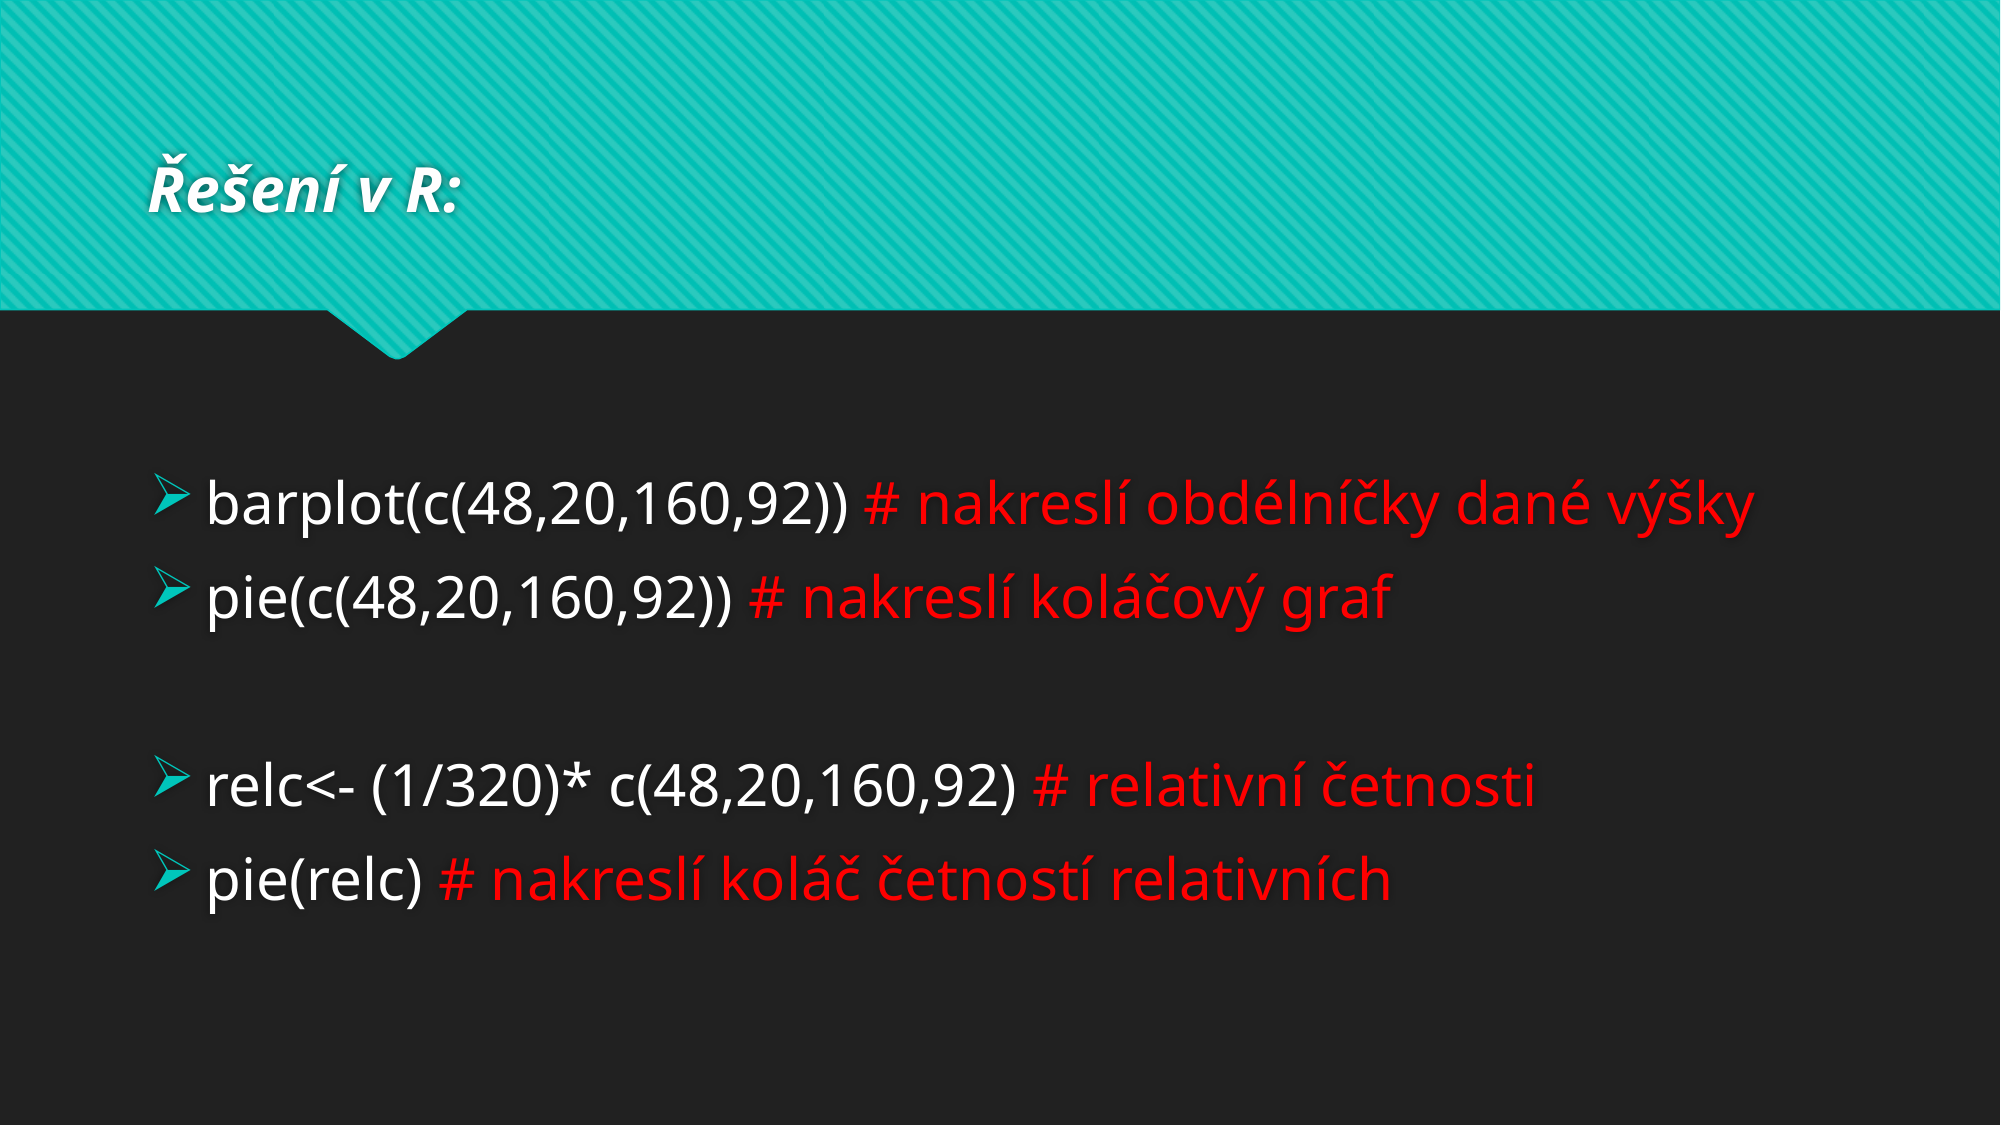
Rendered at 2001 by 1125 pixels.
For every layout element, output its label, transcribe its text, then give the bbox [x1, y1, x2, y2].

list barplot(c(48,20,160,92)) # nakreslí obdélníčky dané výšky pie(c(48,20,160,92)) # nakreslí koláčový graf relc<- (1/320)* c(48,20,160,92) # relativní četnosti pie(relc) # nakreslí koláč četností relativních [134, 364, 1866, 962]
title Řešení v R: [132, 73, 1868, 233]
